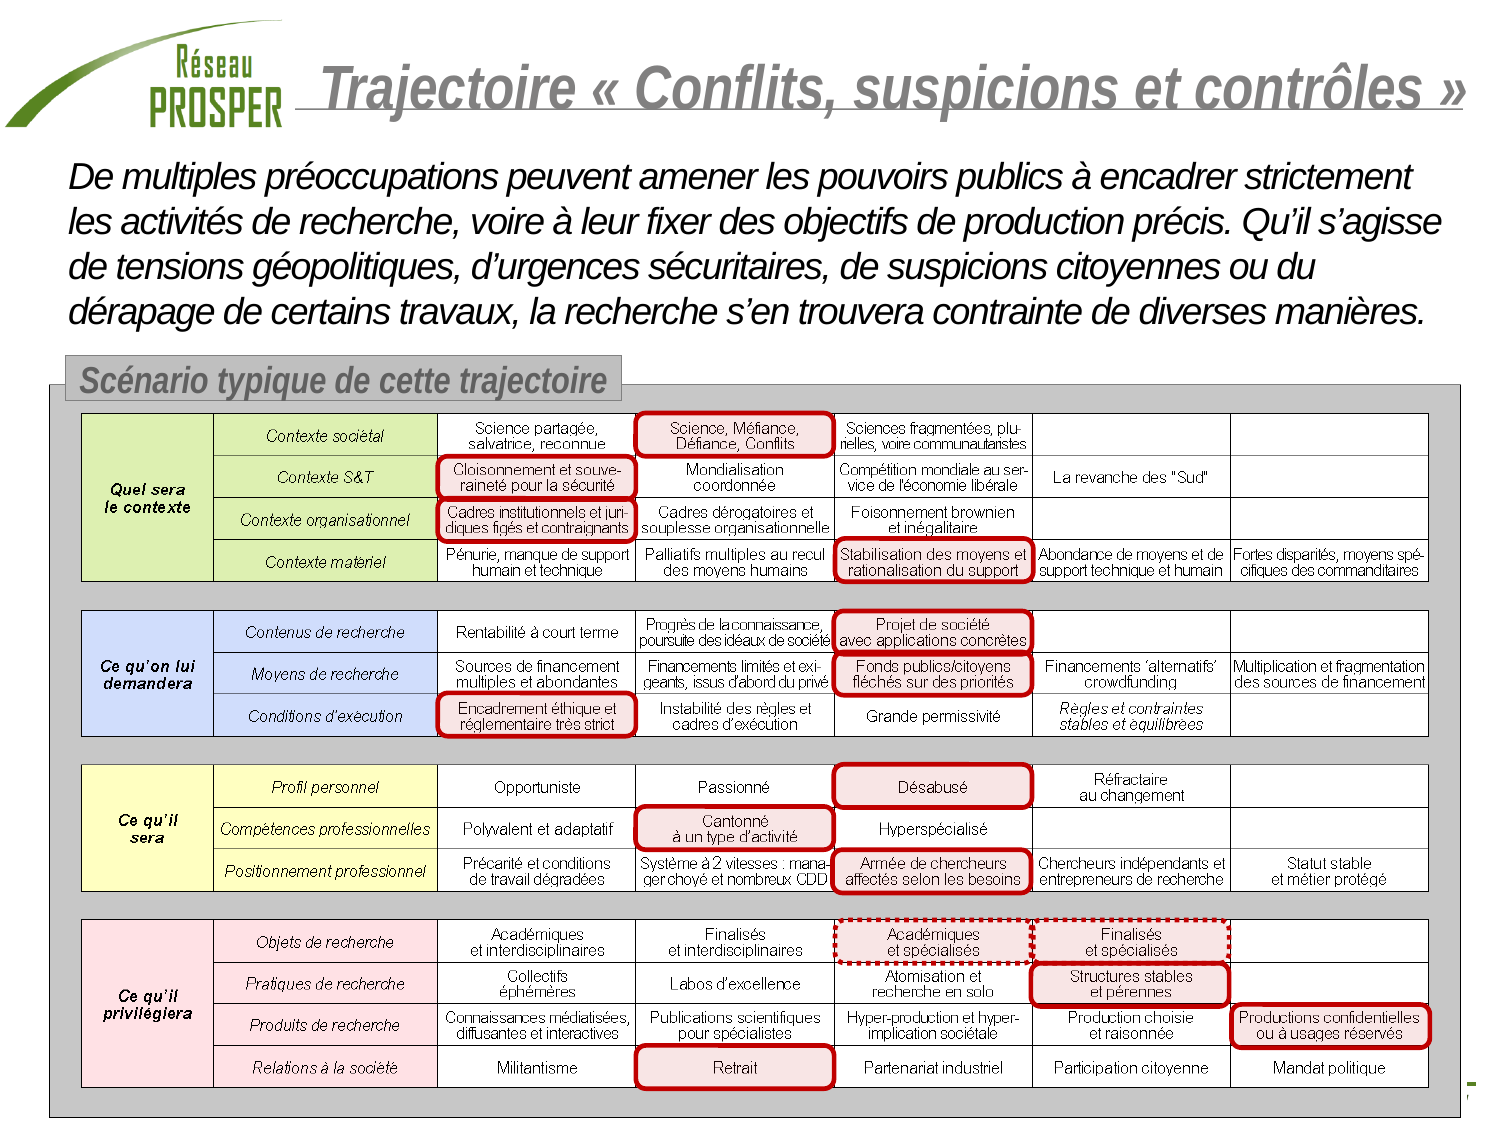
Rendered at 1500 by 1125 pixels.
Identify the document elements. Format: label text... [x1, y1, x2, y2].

text_box De multiples préoccupations peuvent amener les pouvoirs publics à encadrer strictement les activités de recherche, voire à leur fixer des objectifs de production précis. Qu’il s’agisse de tensions géopolitiques, d’urgences sécuritaires, de suspicions citoyennes ou du dérapage de certains travaux, la recherche s’en trouvera contrainte de diverses manières. [53, 144, 1467, 340]
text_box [43, 355, 1467, 1125]
picture [4, 16, 285, 130]
text_box Trajectoire « Conflits, suspicions et contrôles » [236, 39, 1484, 129]
